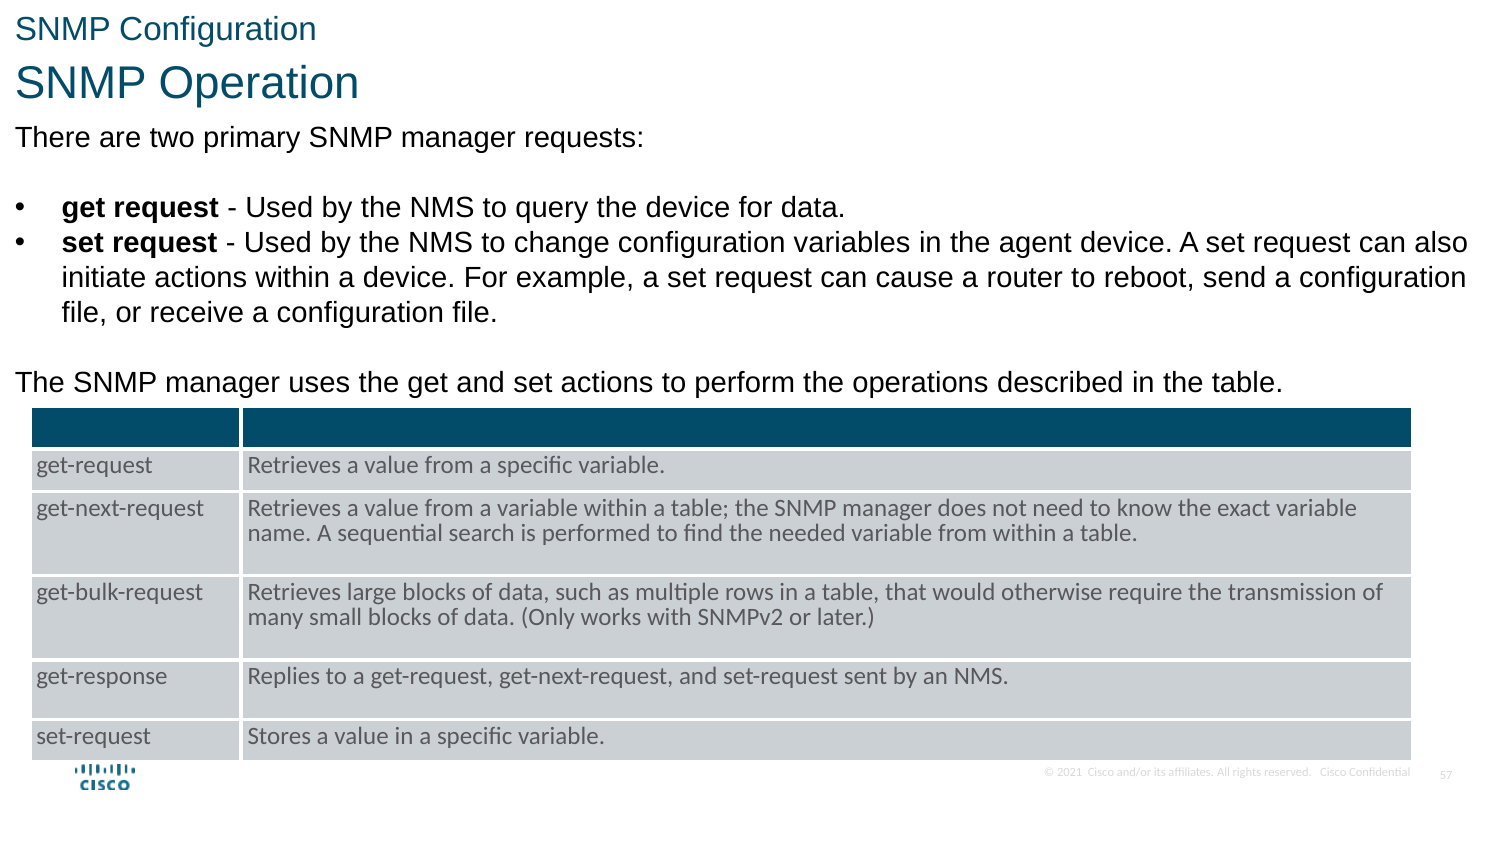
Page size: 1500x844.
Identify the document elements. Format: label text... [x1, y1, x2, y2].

table_cell Retrieves large blocks of data, such as multiple rows in a table, that would otherwise require the transmission of many small blocks of data. (Only works with SNMPv2 or later.) [243, 577, 1411, 658]
table_cell Stores a value in a specific variable. [243, 721, 1411, 760]
list SNMP Configuration [0, 0, 1500, 45]
table_cell get-response [32, 662, 239, 718]
picture [75, 764, 135, 790]
table_cell Replies to a get-request, get-next-request, and set-request sent by an NMS. [243, 662, 1411, 718]
table_cell Retrieves a value from a variable within a table; the SNMP manager does not need to know the exact variable name. A sequential search is performed to find the needed variable from within a table. [243, 493, 1411, 574]
table_cell get-bulk-request [32, 577, 239, 658]
table_cell set-request [32, 721, 239, 760]
table_cell Retrieves a value from a specific variable. [243, 451, 1411, 490]
table_cell get-request [32, 451, 239, 490]
table_header [243, 408, 1411, 447]
table_cell get-next-request [32, 493, 239, 574]
table_header [32, 408, 239, 447]
text_box There are two primary SNMP manager requests: get request - Used by the NMS to query the device for data. set request - Used by the NMS to change configuration variables in the agent device. A set request can also initiate actions within a device. For example, a set request can cause a router to reboot, send a configuration file, or receive a configuration file. The SNMP manager uses the get and set actions to perform the operations described in the table. [0, 111, 1490, 406]
slide_number 57 [1425, 759, 1500, 797]
list SNMP Operation [0, 45, 1500, 195]
